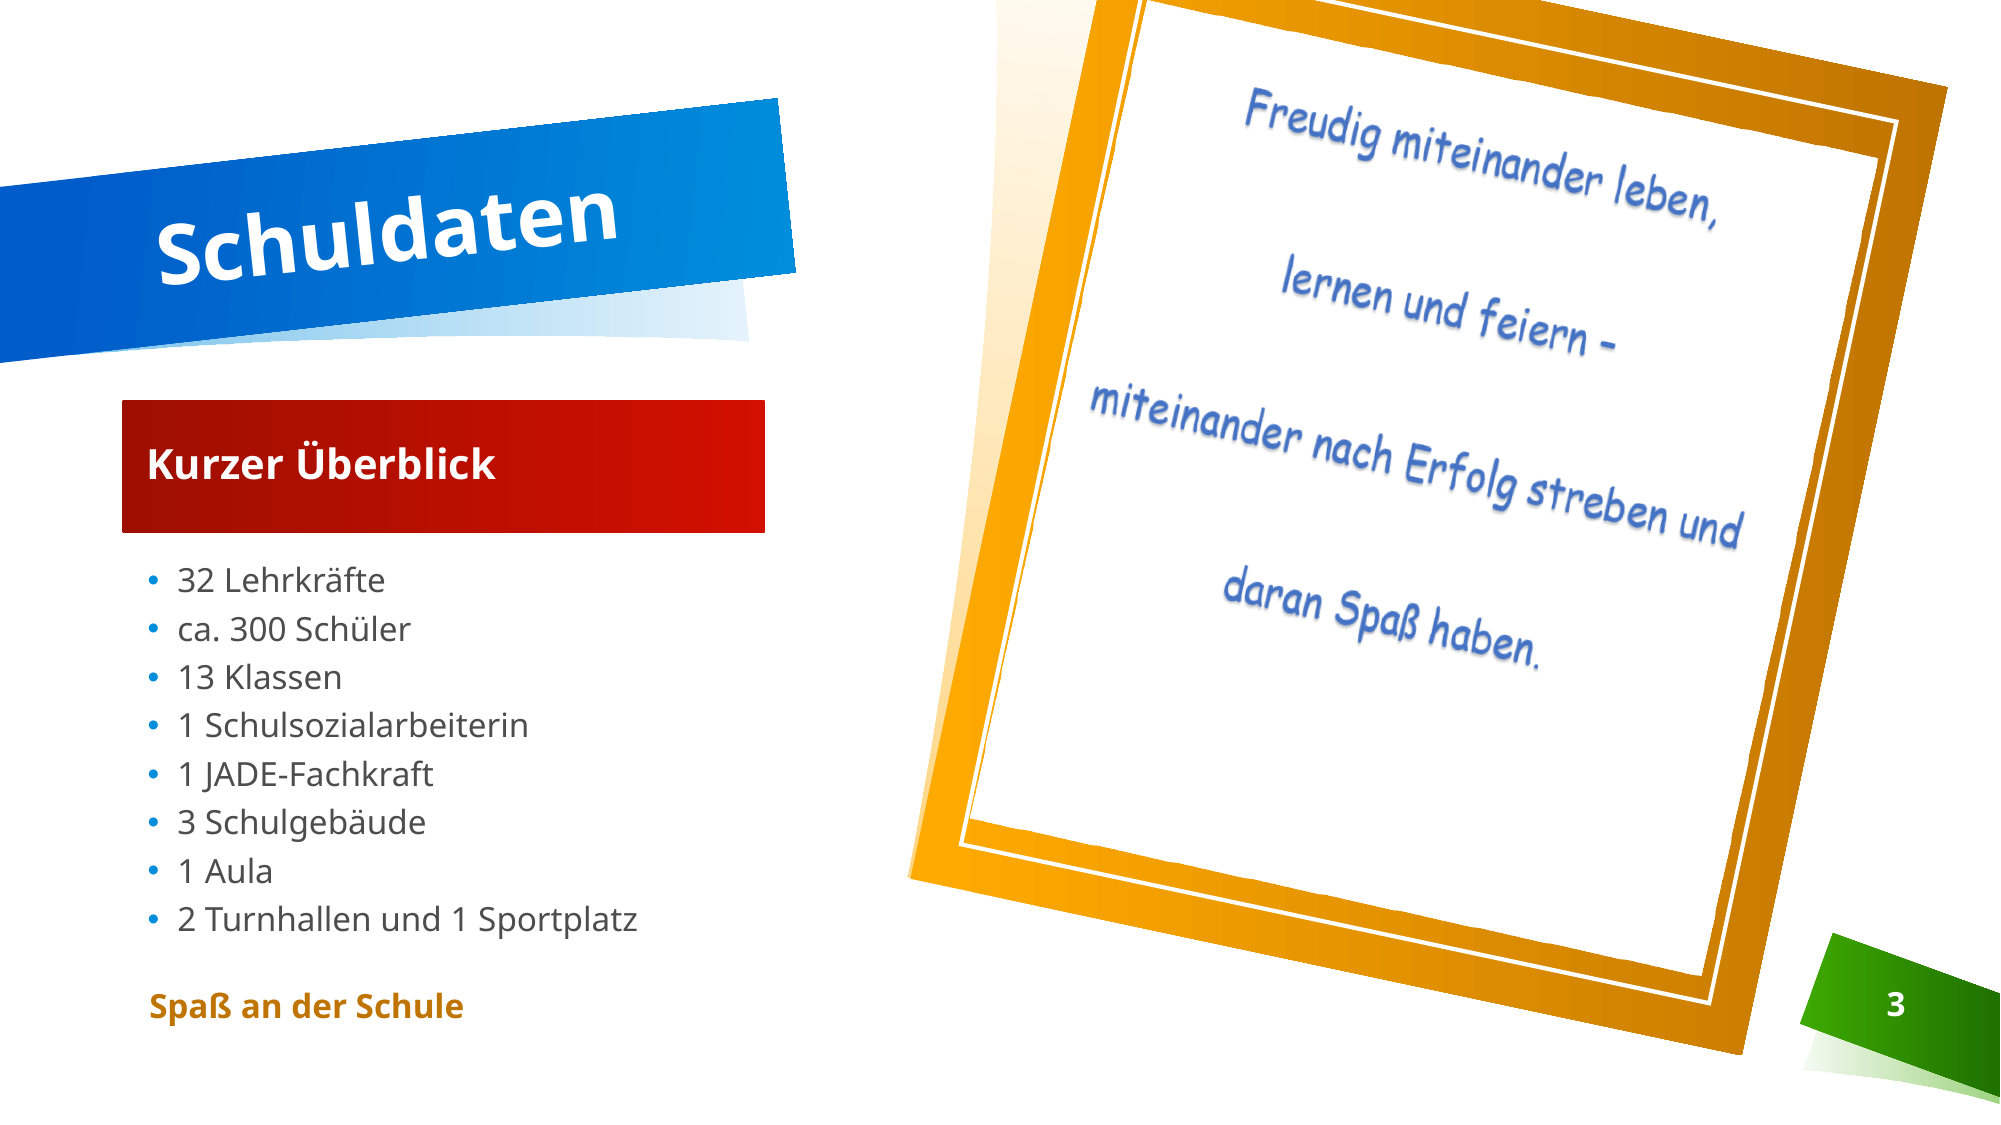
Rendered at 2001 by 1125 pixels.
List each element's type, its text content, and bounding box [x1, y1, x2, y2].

title Schuldaten [134, 126, 789, 314]
list Kurzer Überblick [122, 400, 765, 533]
picture [970, 1, 1877, 975]
slide_number 3 [1831, 975, 1962, 1036]
footer Spaß an der Schule [149, 975, 620, 1036]
list 32 Lehrkräfte ca. 300 Schüler 13 Klassen 1 Schulsozialarbeiterin 1 JADE-Fachkraft 3 Schulgebäude 1 Aula 2 Turnhallen und 1 Sportplatz [132, 556, 775, 974]
